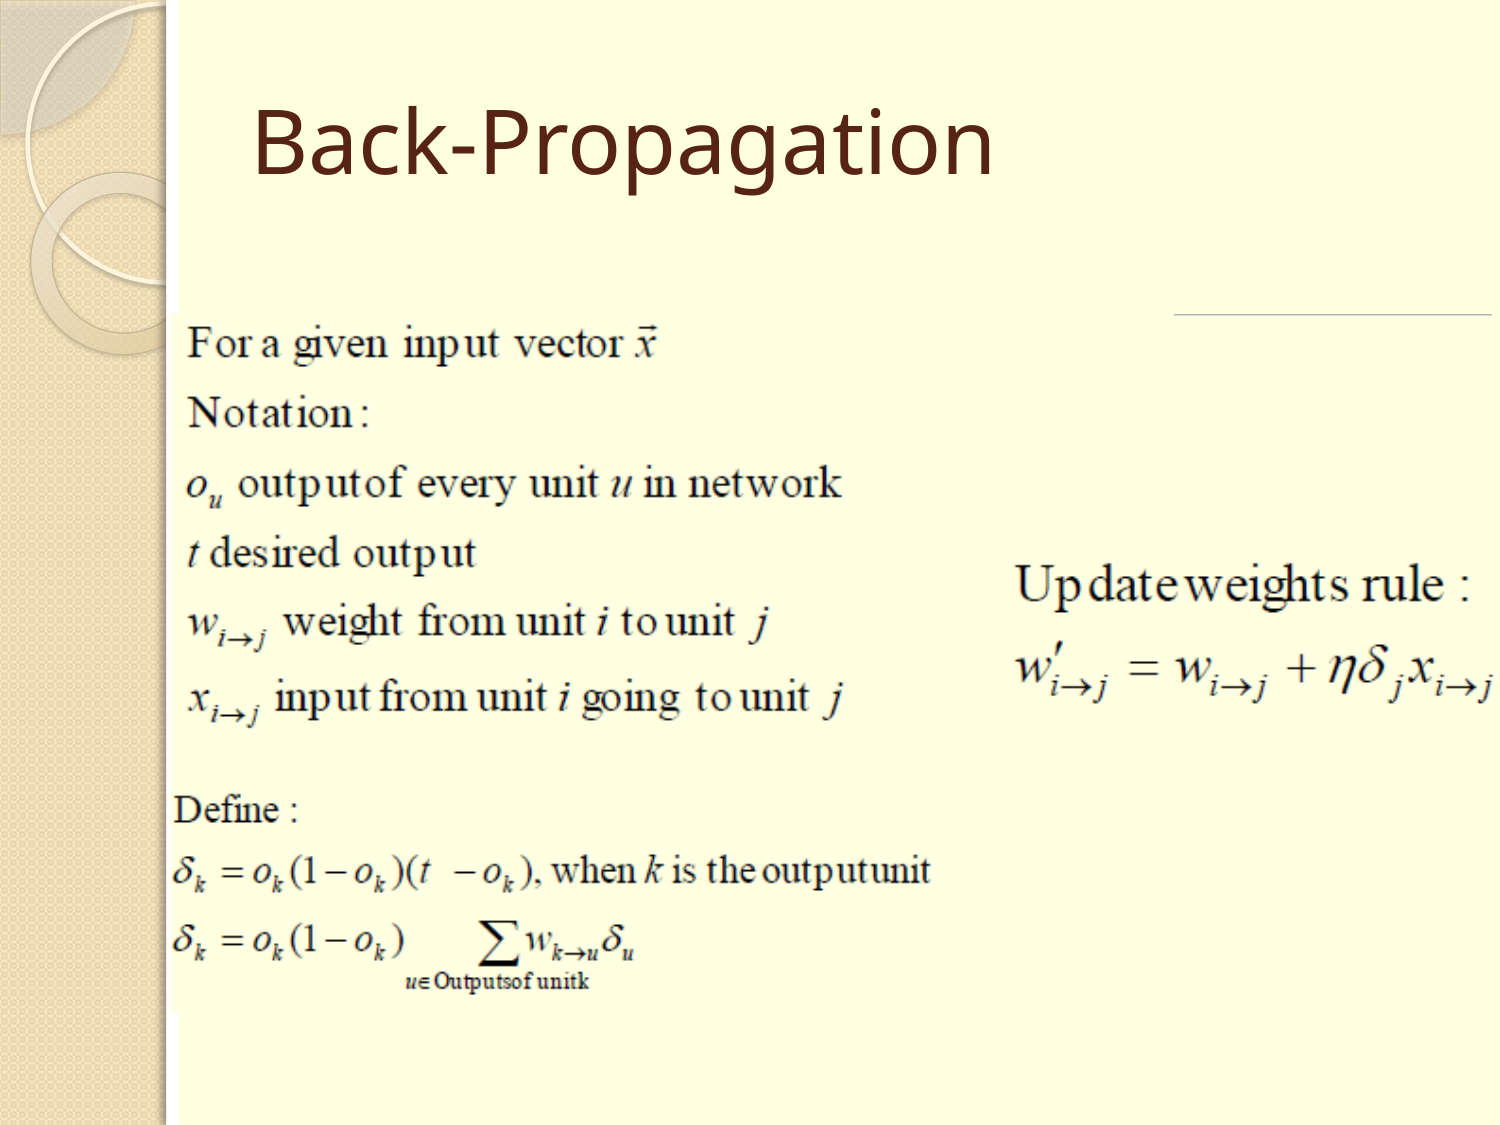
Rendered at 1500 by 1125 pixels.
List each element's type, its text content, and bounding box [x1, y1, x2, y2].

picture [170, 314, 1500, 1012]
title Back-Propagation [235, 45, 1466, 233]
